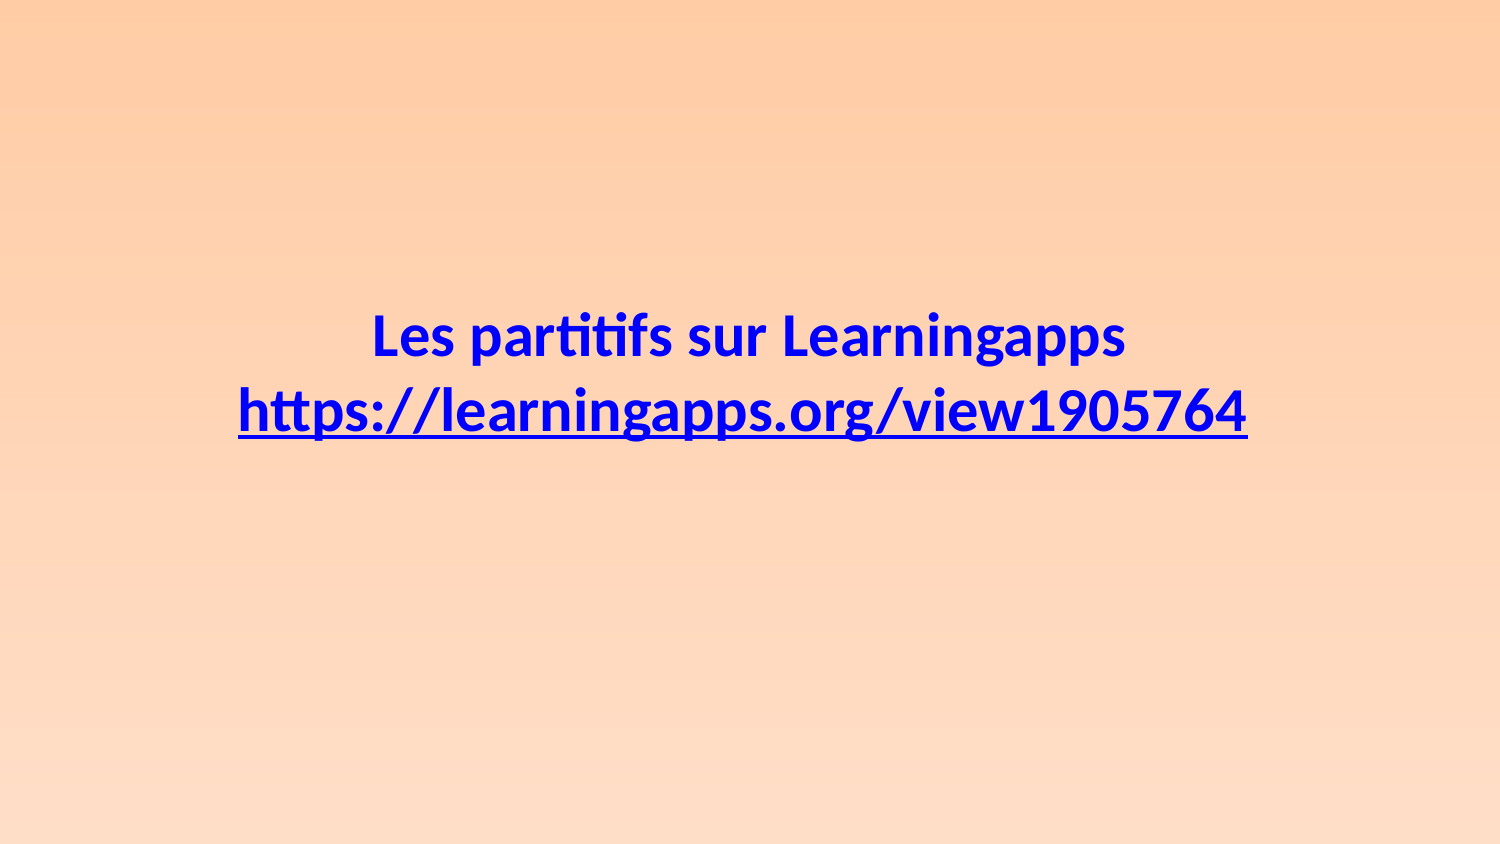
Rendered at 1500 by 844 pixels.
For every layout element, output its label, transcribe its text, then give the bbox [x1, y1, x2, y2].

title Les partitifs sur Learningapps https://learningapps.org/view1905764 [51, 122, 1449, 459]
